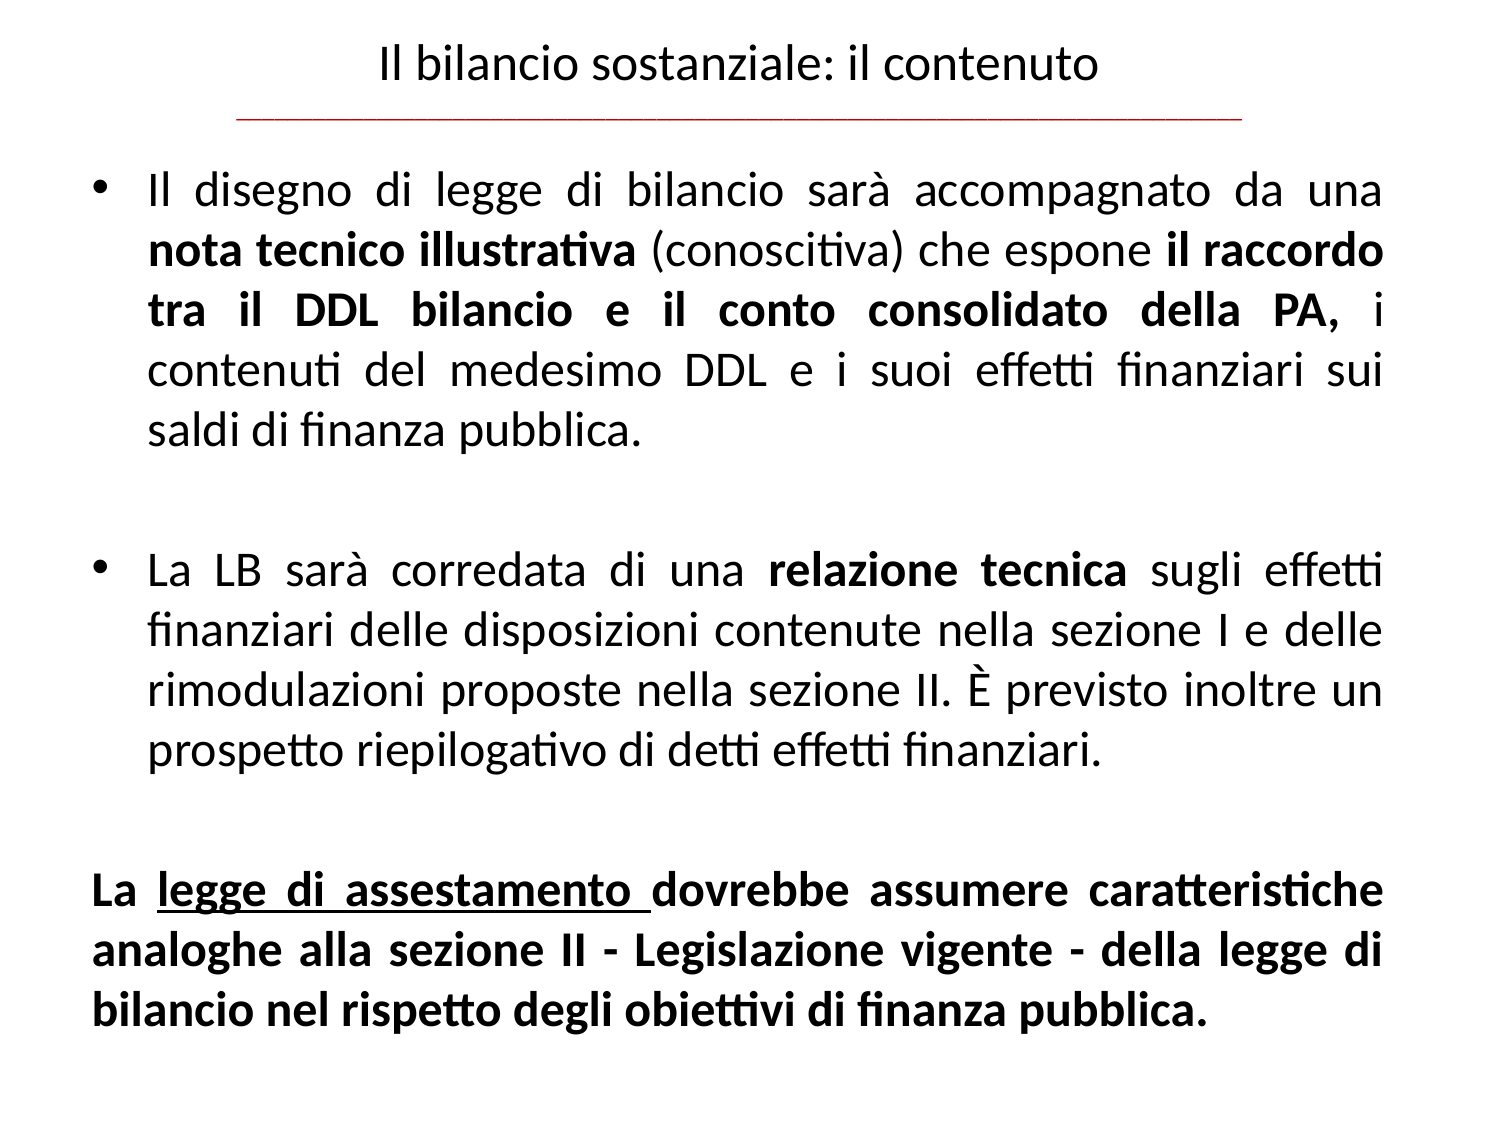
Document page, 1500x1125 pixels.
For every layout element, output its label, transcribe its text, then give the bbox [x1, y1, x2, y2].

list Il disegno di legge di bilancio sarà accompagnato da una nota tecnico illustrativa (conoscitiva) che espone il raccordo tra il DDL bilancio e il conto consolidato della PA, i contenuti del medesimo DDL e i suoi effetti finanziari sui saldi di finanza pubblica. La LB sarà corredata di una relazione tecnica sugli effetti finanziari delle disposizioni contenute nella sezione I e delle rimodulazioni proposte nella sezione II. È previsto inoltre un prospetto riepilogativo di detti effetti finanziari. La legge di assestamento dovrebbe assumere caratteristiche analoghe alla sezione II - Legislazione vigente - della legge di bilancio nel rispetto degli obiettivi di finanza pubblica. [76, 162, 1400, 1052]
title Il bilancio sostanziale: il contenuto _______________________________________________________________________________ [64, 21, 1416, 162]
